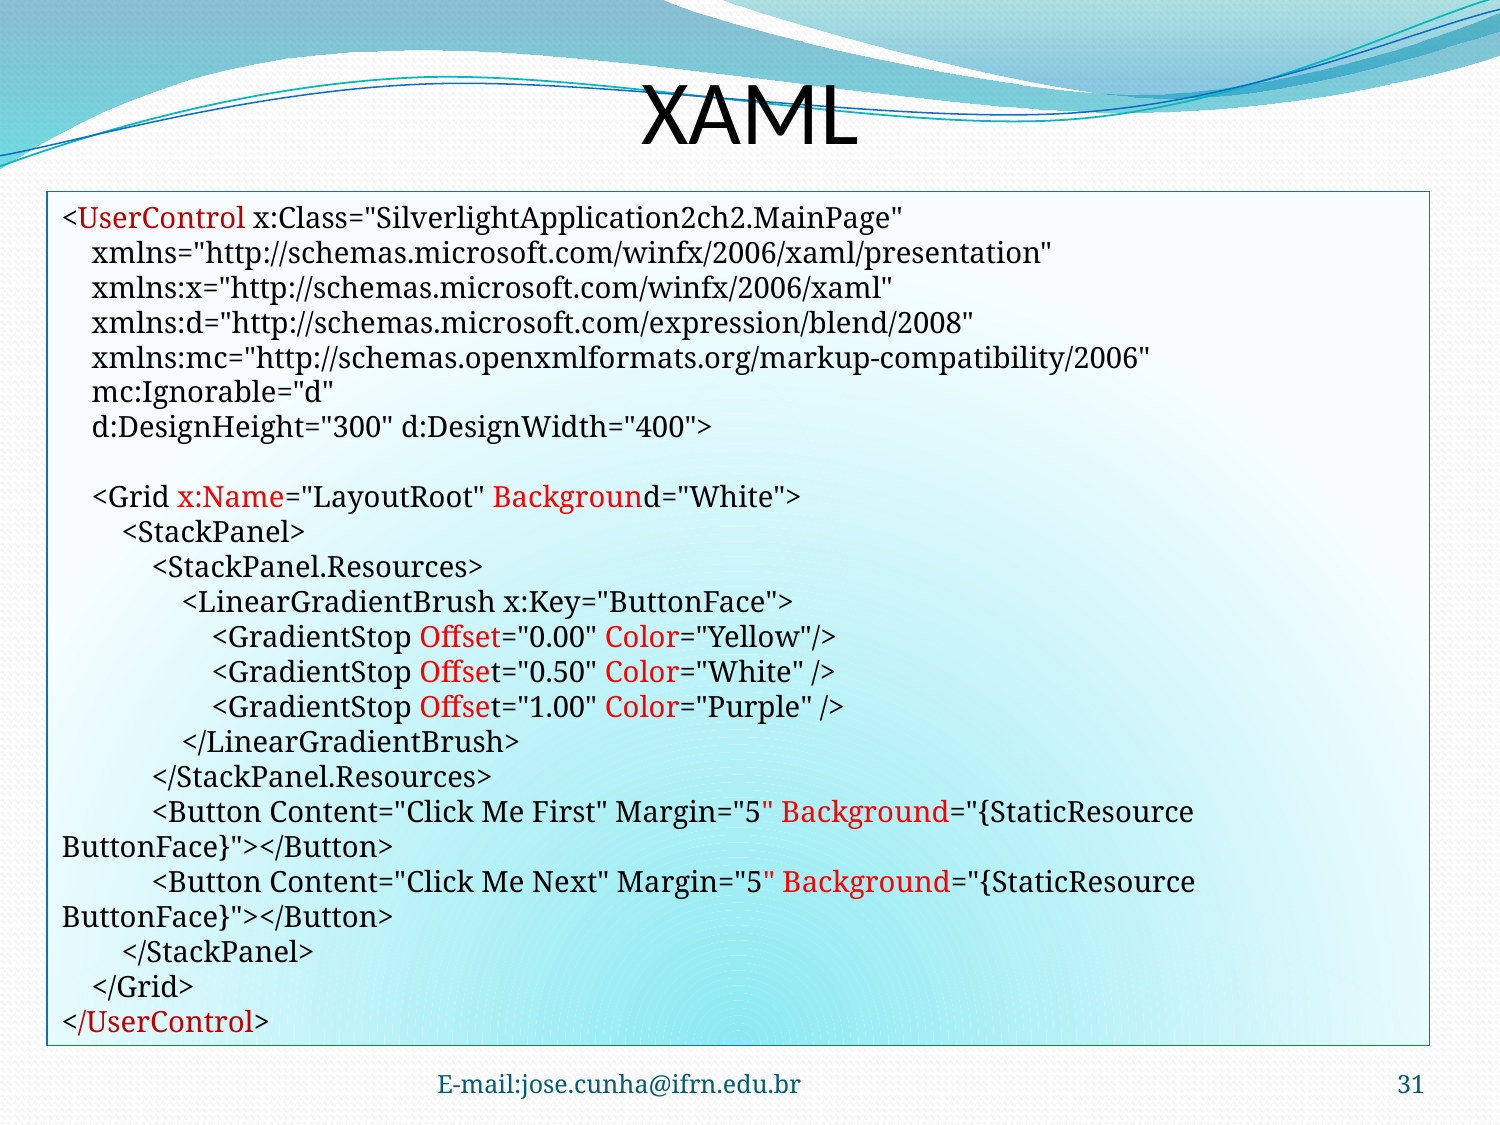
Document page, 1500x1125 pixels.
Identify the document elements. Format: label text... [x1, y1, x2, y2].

footer E-mail:jose.cunha@ifrn.edu.br [437, 1042, 988, 1103]
text_box XAML [74, 45, 1425, 164]
slide_number 31 [1299, 1042, 1425, 1103]
text_box <UserControl x:Class="SilverlightApplication2ch2.MainPage" xmlns="http://schemas.microsoft.com/winfx/2006/xaml/presentation" xmlns:x="http://schemas.microsoft.com/winfx/2006/xaml" xmlns:d="http://schemas.microsoft.com/expression/blend/2008" xmlns:mc="http://schemas.openxmlformats.org/markup-compatibility/2006" mc:Ignorable="d" d:DesignHeight="300" d:DesignWidth="400"> <Grid x:Name="LayoutRoot" Background="White"> <StackPanel> <StackPanel.Resources> <LinearGradientBrush x:Key="ButtonFace"> <GradientStop Offset="0.00" Color="Yellow"/> <GradientStop Offset="0.50" Color="White" /> <GradientStop Offset="1.00" Color="Purple" /> </LinearGradientBrush> </StackPanel.Resources> <Button Content="Click Me First" Margin="5" Background="{StaticResource ButtonFace}"></Button> <Button Content="Click Me Next" Margin="5" Background="{StaticResource ButtonFace}"></Button> </StackPanel> </Grid> </UserControl> [46, 191, 1430, 1046]
